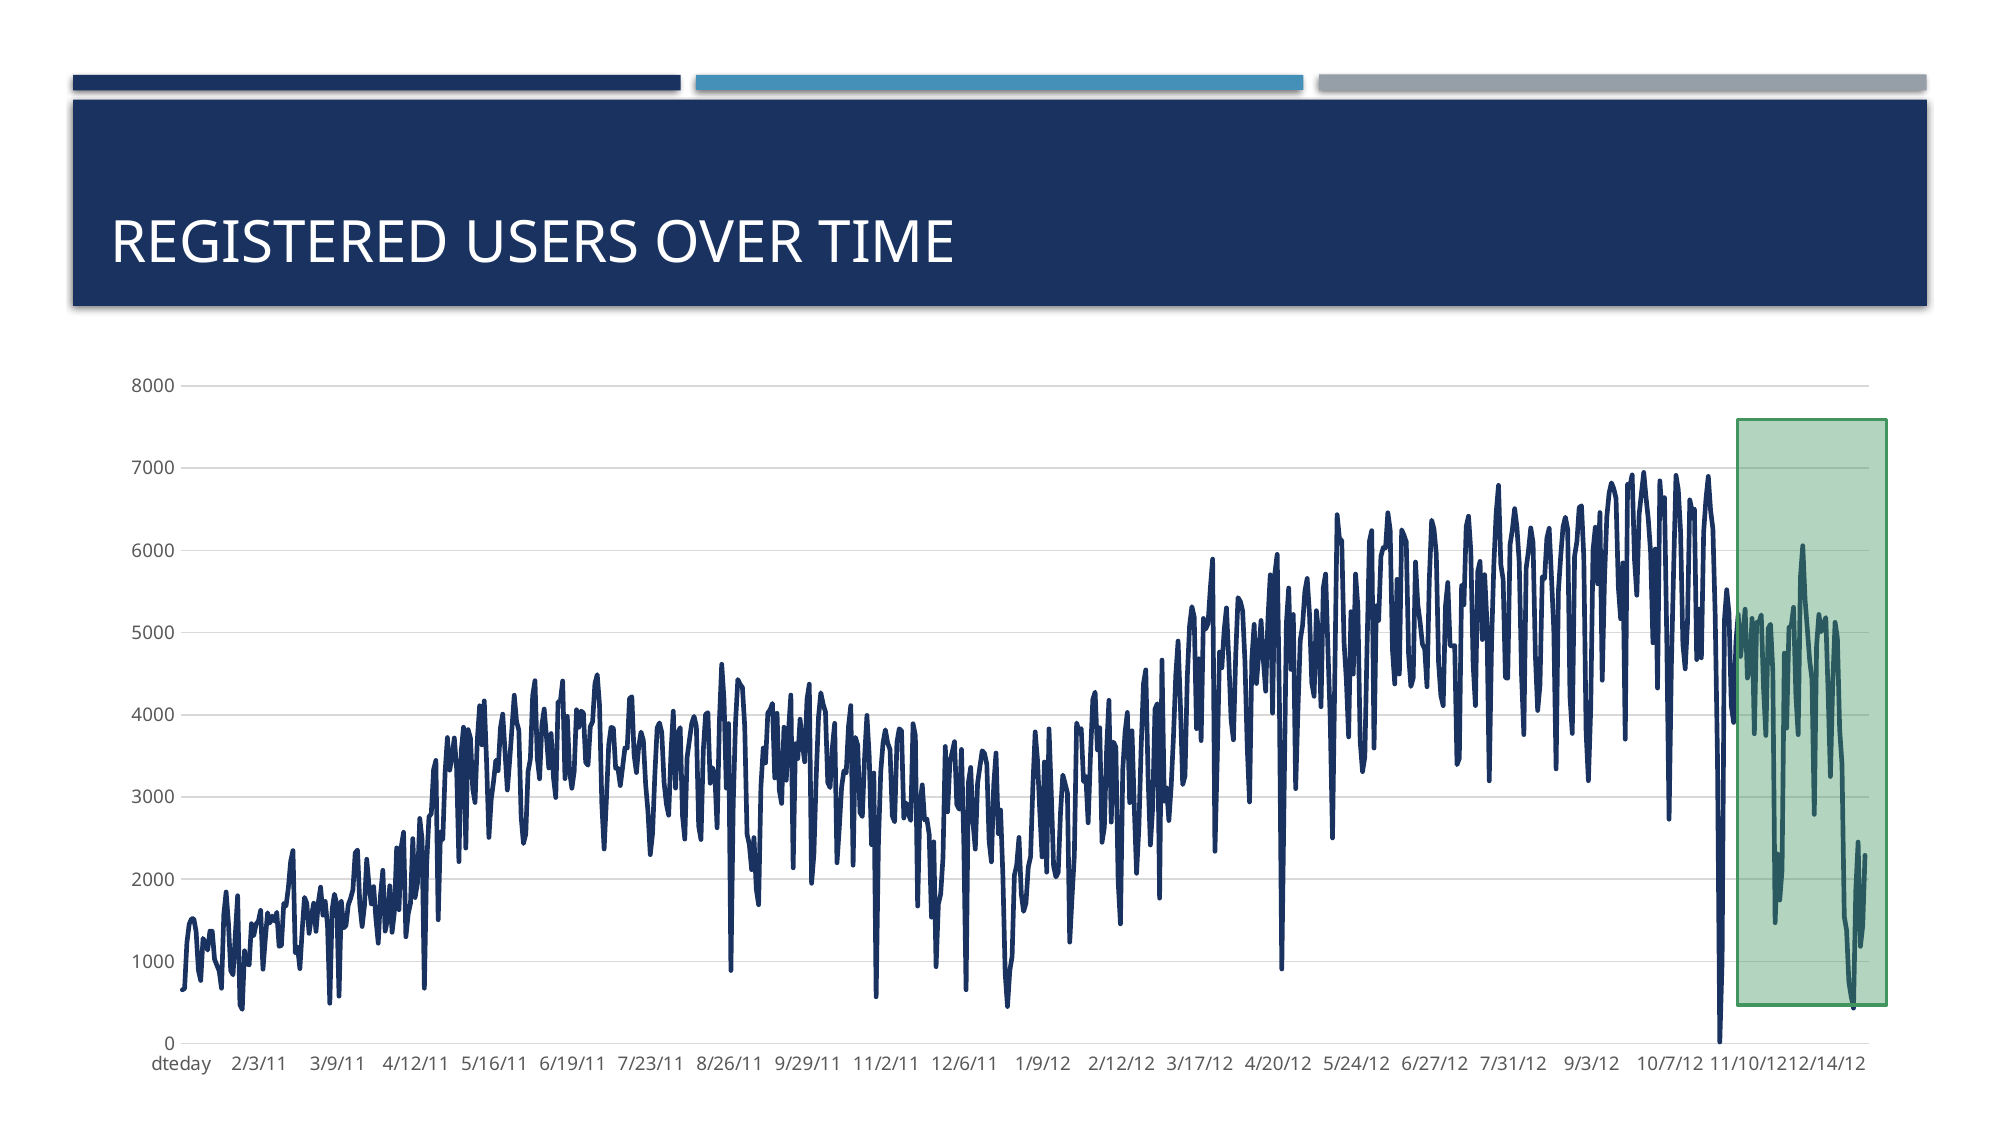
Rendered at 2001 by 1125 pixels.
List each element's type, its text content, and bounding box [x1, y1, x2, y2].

title Registered Users Over Time [95, 119, 1905, 282]
chart [94, 357, 1906, 1092]
